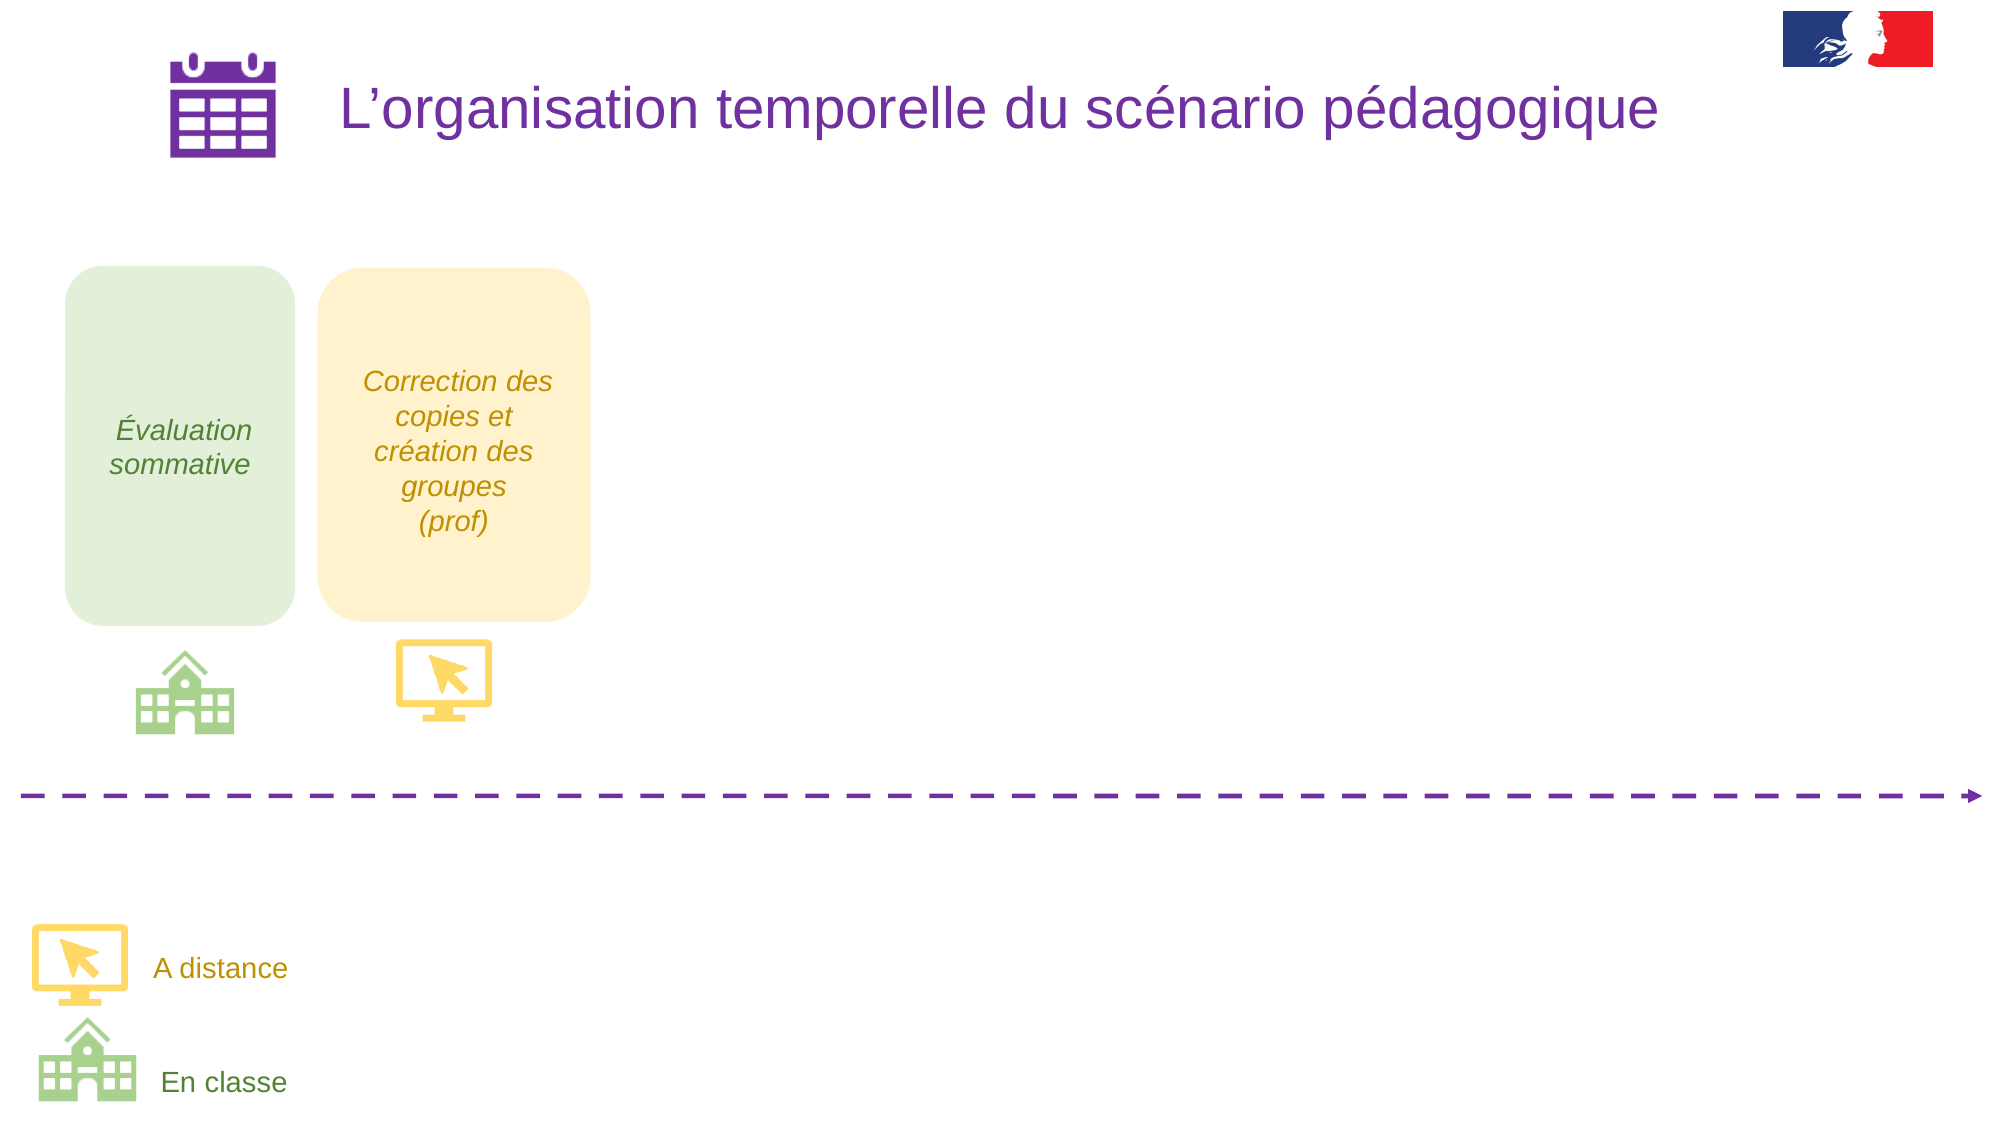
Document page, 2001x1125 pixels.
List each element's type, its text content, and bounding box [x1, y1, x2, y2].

text_box En classe [158, 1055, 320, 1106]
text_box A distance [143, 942, 312, 993]
text_box Correction des copies et création des groupes (prof) [317, 267, 591, 622]
picture [147, 29, 298, 180]
picture [385, 621, 503, 739]
picture [1783, 11, 1934, 67]
picture [117, 625, 251, 759]
text_box L’organisation temporelle du scénario pédagogique [324, 62, 1693, 148]
text_box Évaluation sommative [64, 265, 296, 626]
picture [20, 905, 154, 1125]
